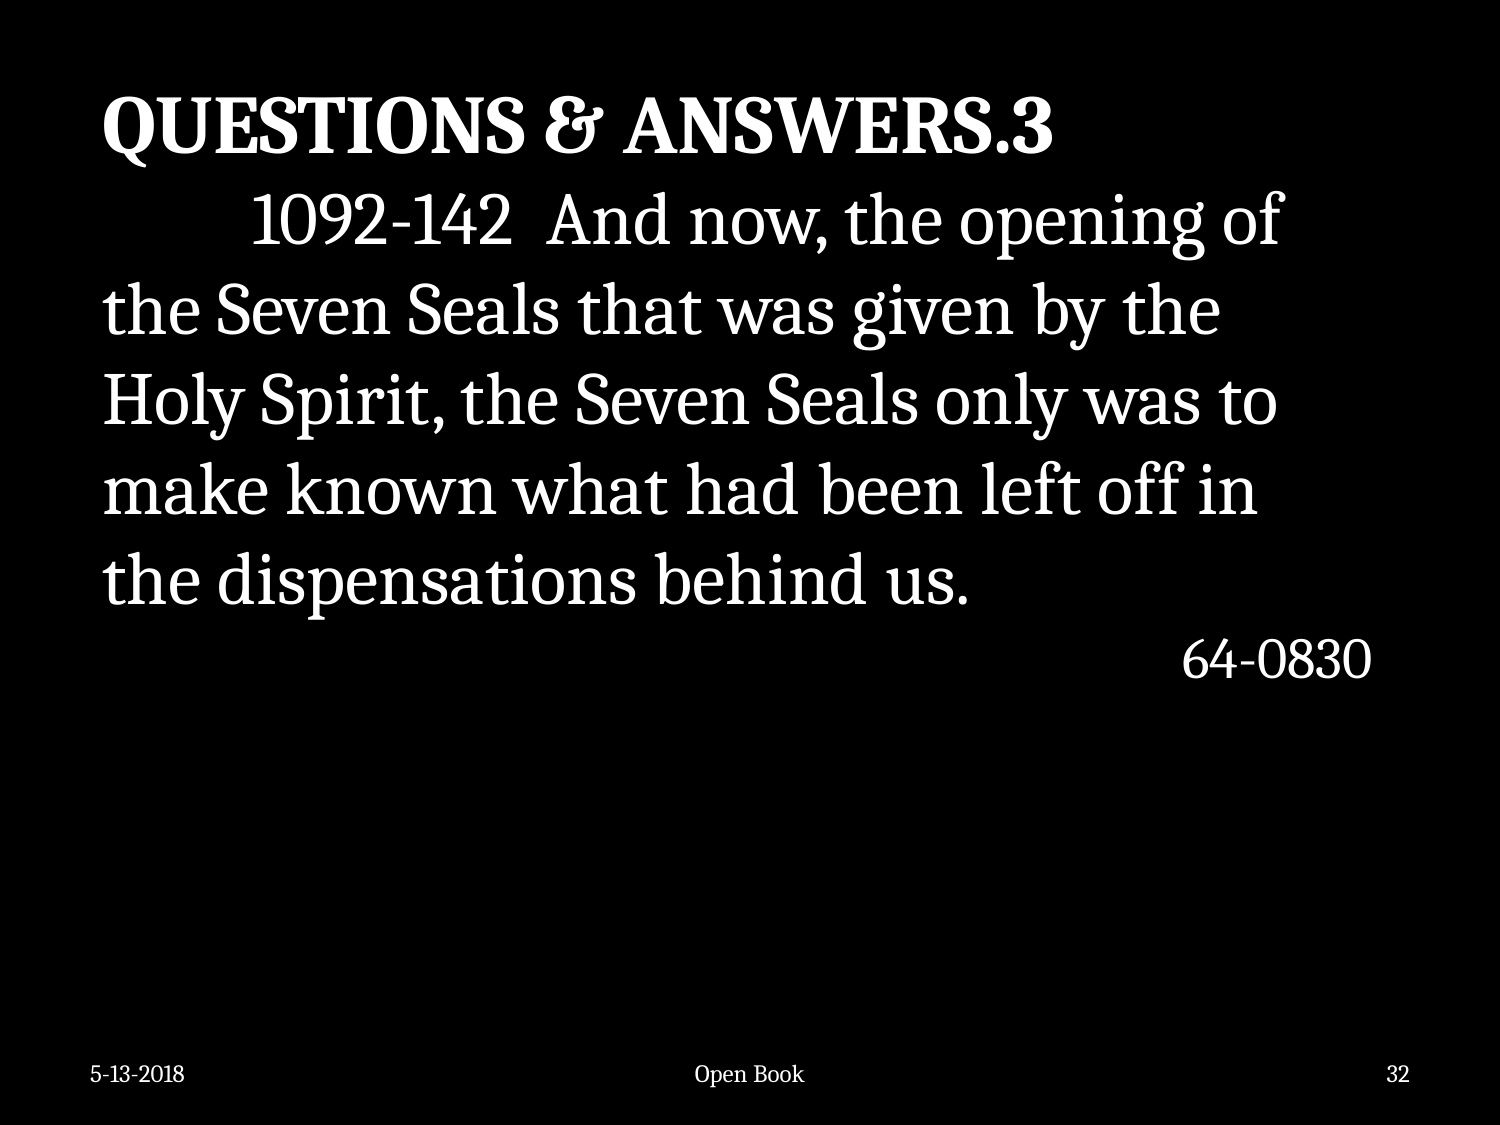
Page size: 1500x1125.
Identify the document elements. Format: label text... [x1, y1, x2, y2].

footer Open Book [512, 1042, 988, 1103]
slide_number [75, 1042, 425, 1103]
text_box QUESTIONS & ANSWERS.3 1092-142 And now, the opening of the Seven Seals that was given by the Holy Spirit, the Seven Seals only was to make known what had been left off in the dispensations behind us. 64-0830 [87, 62, 1388, 698]
slide_number 32 [1074, 1042, 1425, 1103]
